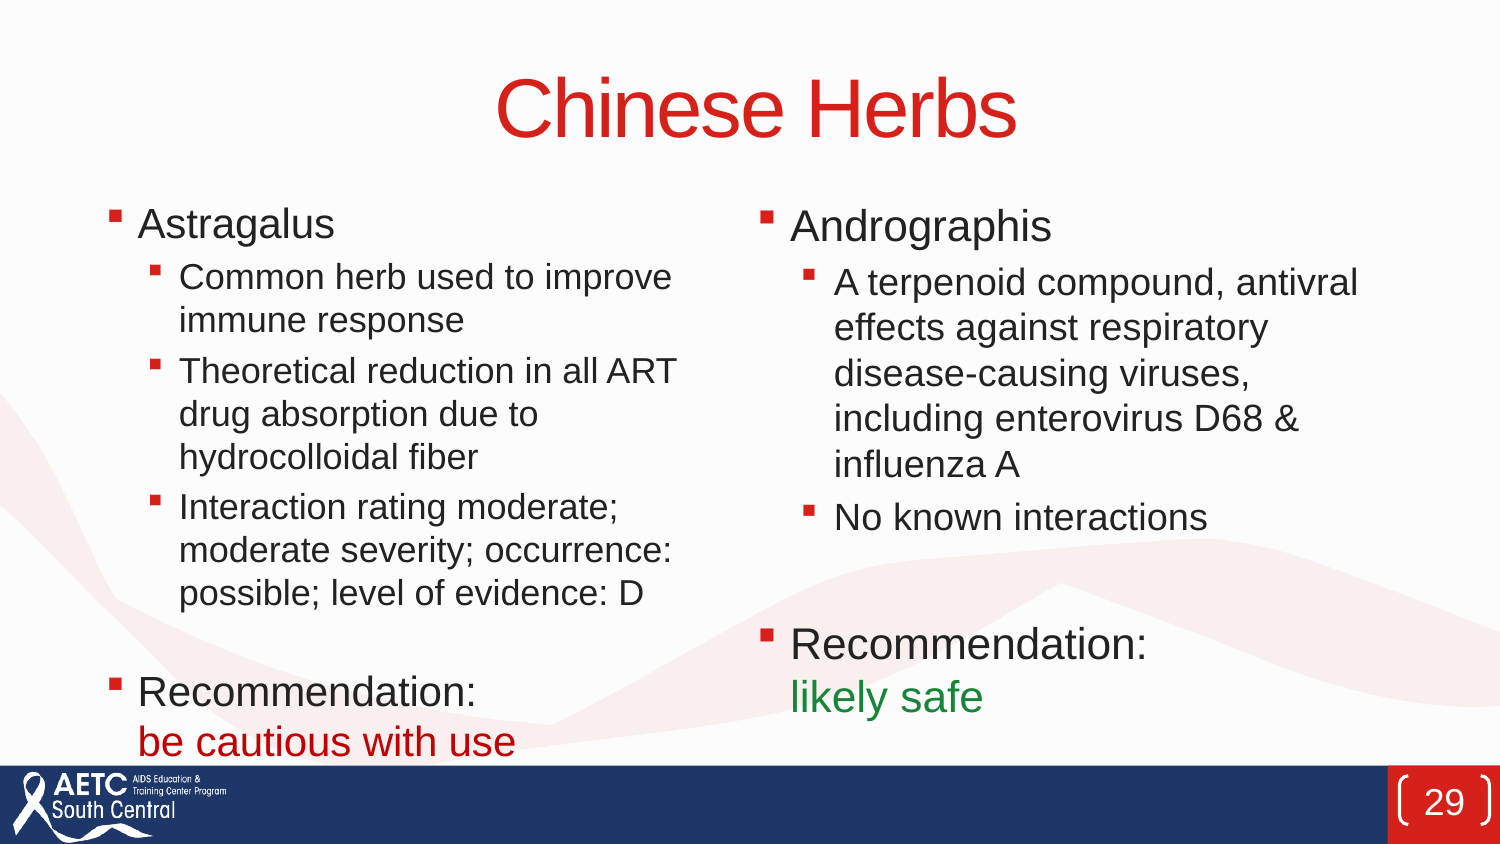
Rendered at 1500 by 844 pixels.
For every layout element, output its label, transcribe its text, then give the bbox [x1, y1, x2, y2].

slide_number 29 [1397, 774, 1492, 827]
picture [12, 770, 227, 844]
title Chinese Herbs [75, 33, 1440, 175]
list Andrographis A terpenoid compound, antivral effects against respiratory disease-causing viruses, including enterovirus D68 & influenza A No known interactions Recommendation: likely safe [725, 189, 1413, 735]
list Astragalus Common herb used to improve immune response Theoretical reduction in all ART drug absorption due to hydrocolloidal fiber Interaction rating moderate; moderate severity; occurrence: possible; level of evidence: D Recommendation: be cautious with use [75, 188, 725, 776]
